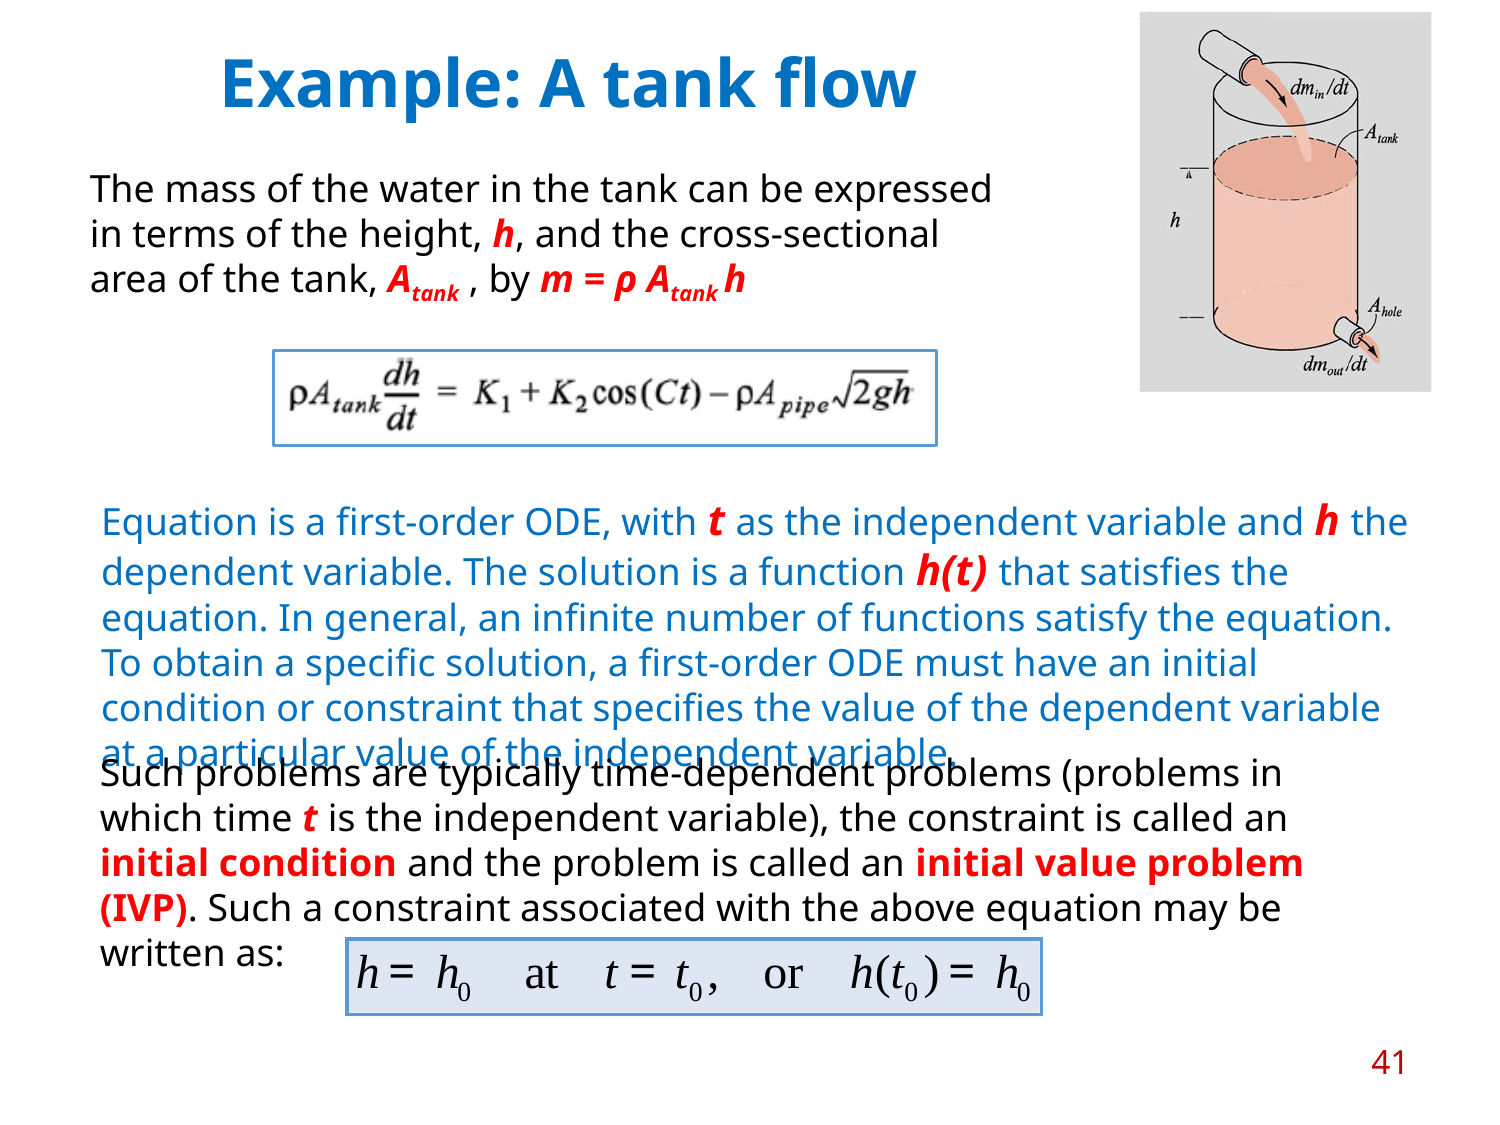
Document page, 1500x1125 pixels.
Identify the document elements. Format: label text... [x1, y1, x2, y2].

text_box Such problems are typically time-dependent problems (problems in which time t is the independent variable), the constraint is called an initial condition and the problem is called an initial value problem (IVP). Such a constraint associated with the above equation may be written as: [85, 741, 1375, 982]
picture [274, 351, 936, 444]
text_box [348, 940, 1040, 1014]
text_box Equation is a first-order ODE, with t as the independent variable and h the dependent variable. The solution is a function h(t) that satisfies the equation. In general, an infinite number of functions satisfy the equation. To obtain a specific solution, a first-order ODE must have an initial condition or constraint that specifies the value of the dependent variable at a particular value of the independent variable. [86, 486, 1438, 782]
title Example: A tank flow [75, 45, 1063, 118]
text_box The mass of the water in the tank can be expressed in terms of the height, h, and the cross-sectional area of the tank, Atank , by m = ρ Atank h [74, 157, 1038, 314]
slide_number 41 [1074, 1034, 1425, 1095]
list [1138, 10, 1432, 392]
